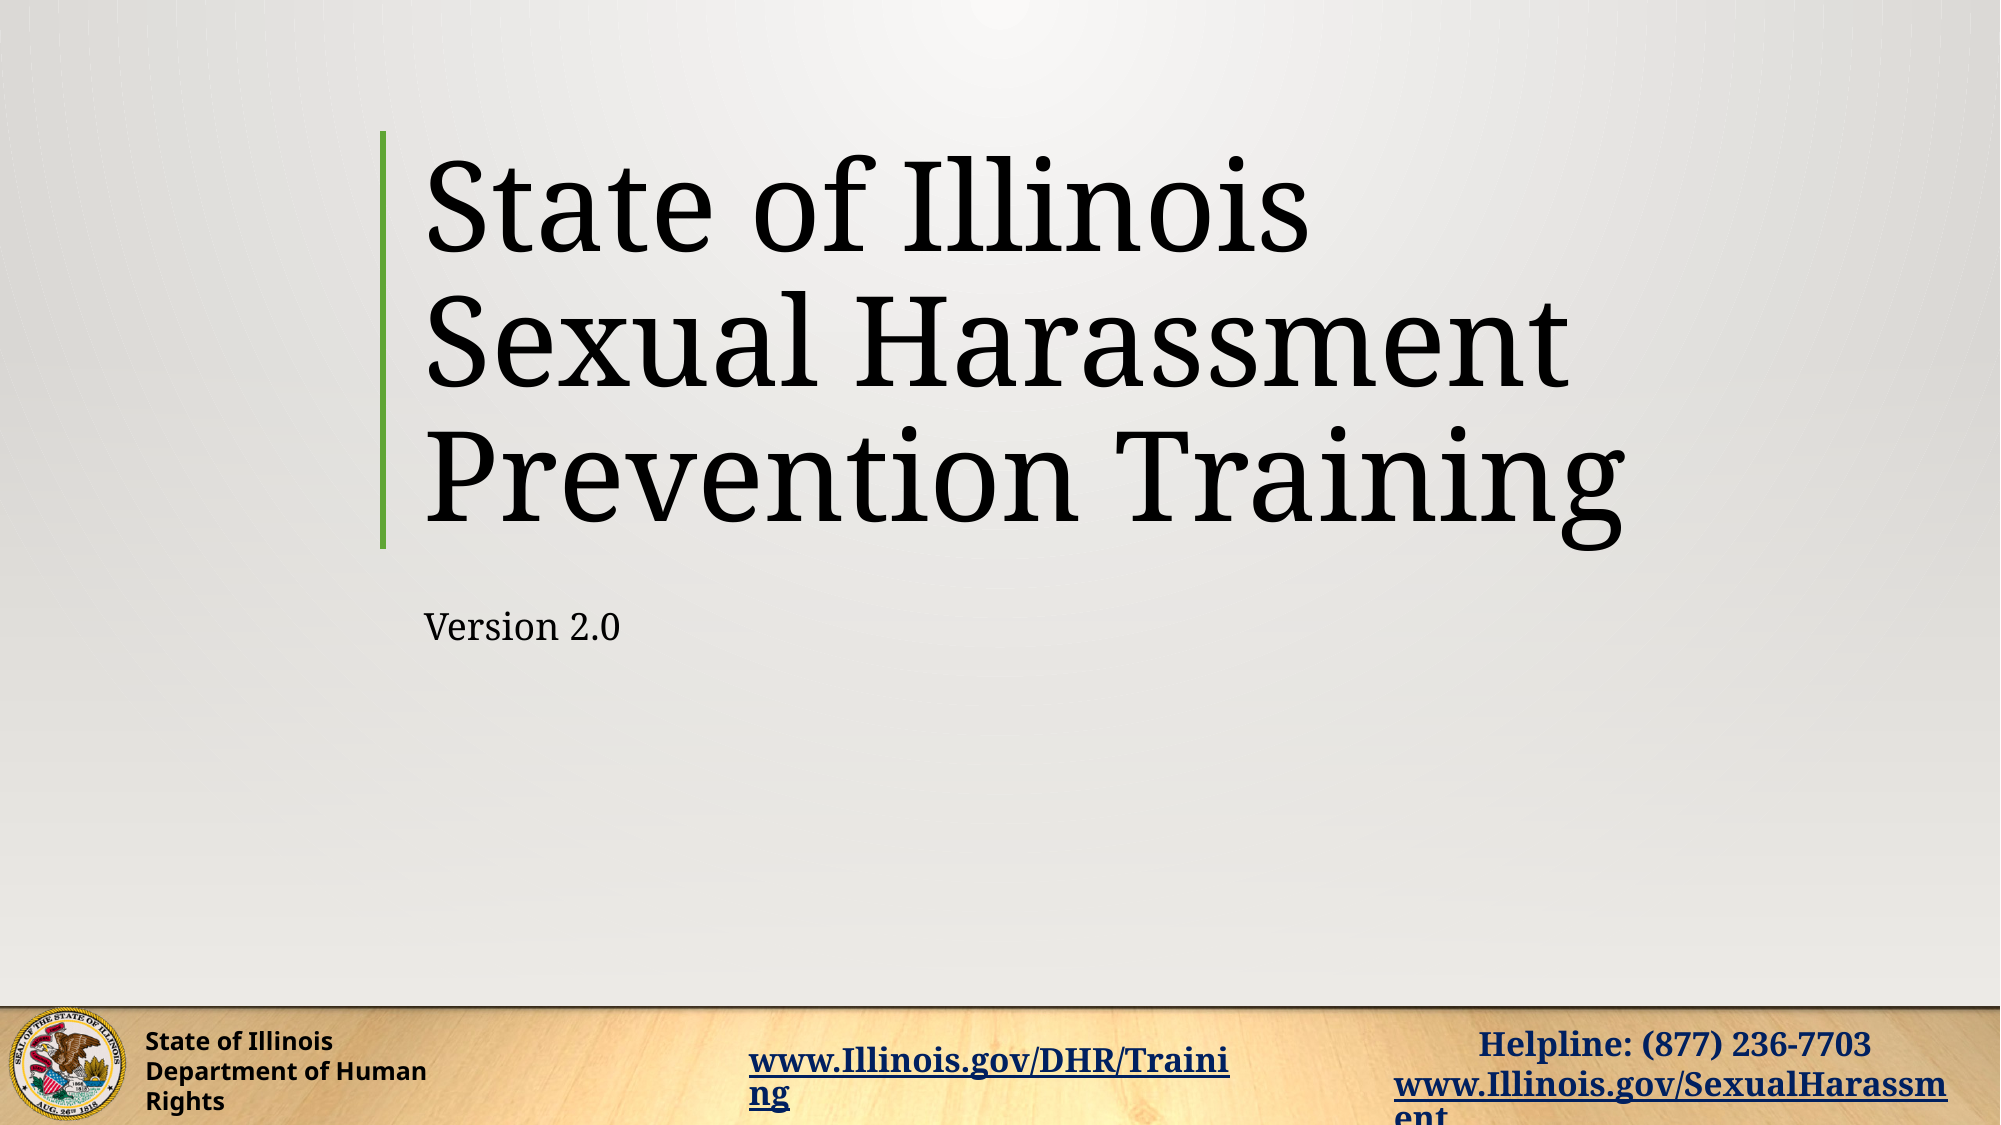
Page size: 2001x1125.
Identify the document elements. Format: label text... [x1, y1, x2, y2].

picture [0, 1005, 2000, 1125]
title State of Illinois Sexual Harassment Prevention Training [408, 131, 1814, 549]
subtitle Version 2.0 [408, 579, 1814, 740]
picture [1420, 1115, 1426, 1125]
